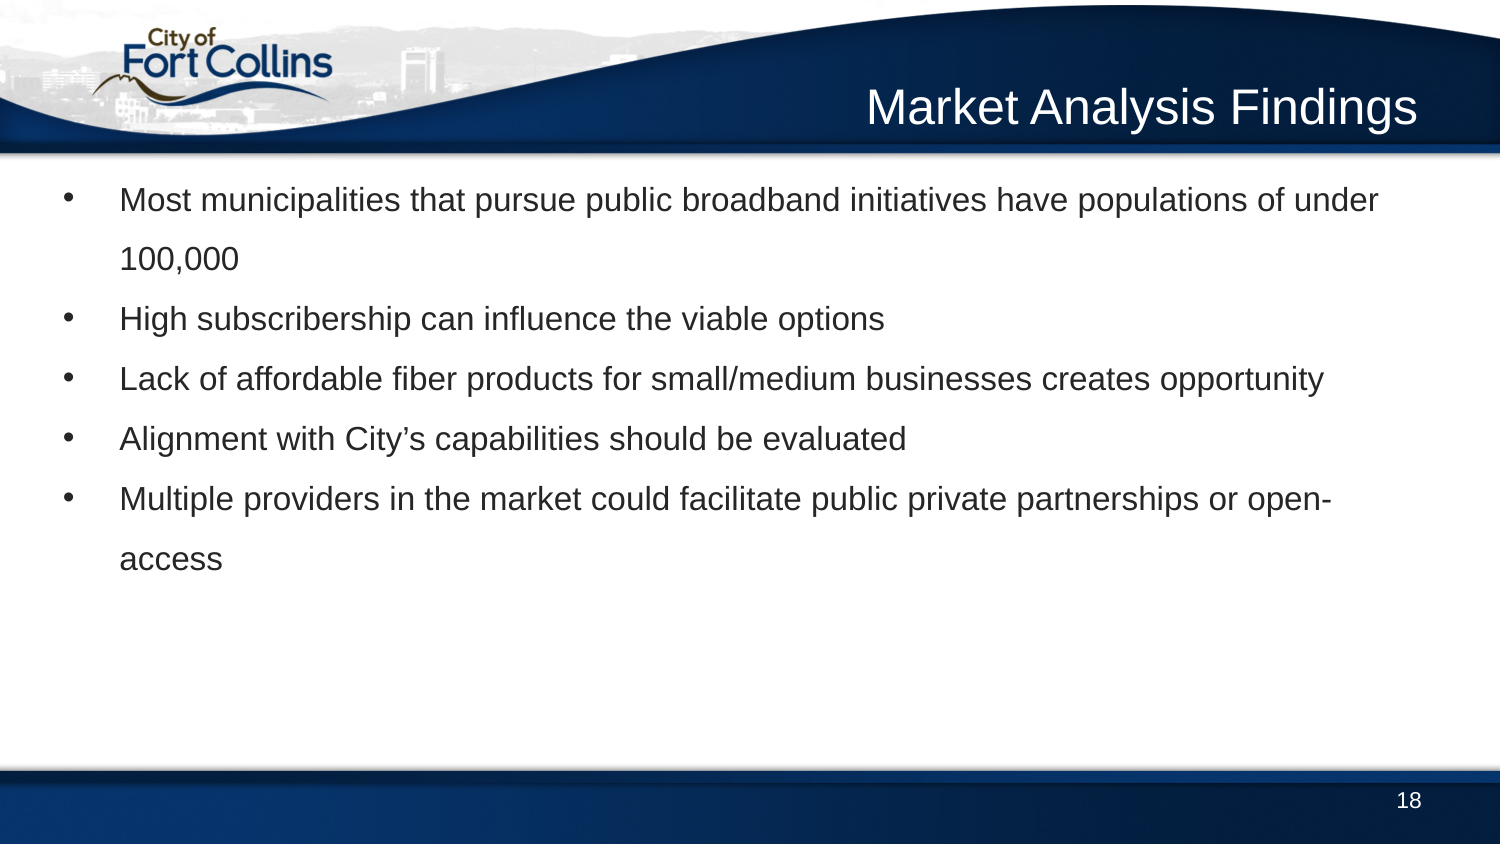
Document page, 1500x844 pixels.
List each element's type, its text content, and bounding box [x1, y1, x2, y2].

text_box Most municipalities that pursue public broadband initiatives have populations of under 100,000 High subscribership can influence the viable options Lack of affordable fiber products for small/medium businesses creates opportunity Alignment with City’s capabilities should be evaluated Multiple providers in the market could facilitate public private partnerships or open-access [48, 150, 1440, 585]
title Market Analysis Findings [68, 68, 1434, 141]
picture [0, 0, 1500, 844]
slide_number 18 [1086, 776, 1437, 822]
